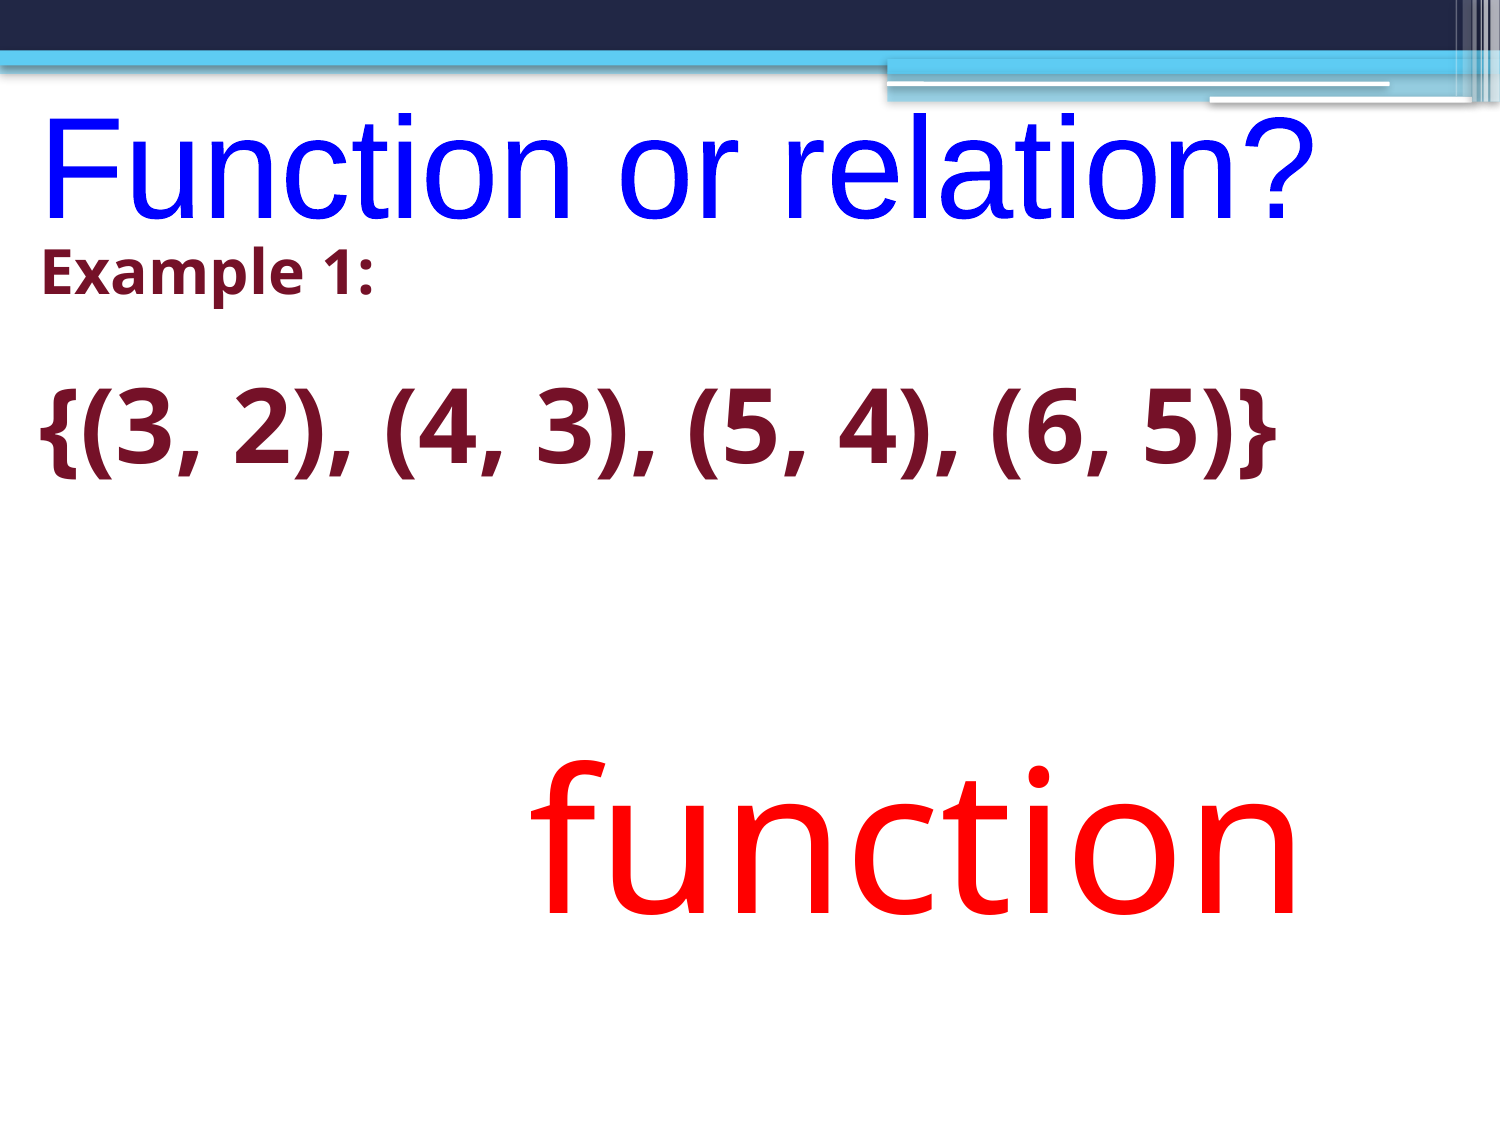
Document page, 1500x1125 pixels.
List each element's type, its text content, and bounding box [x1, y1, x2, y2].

text_box function [514, 705, 1324, 961]
text_box Example 1: {(3, 2), (4, 3), (5, 4), (6, 5)} [24, 224, 1463, 492]
